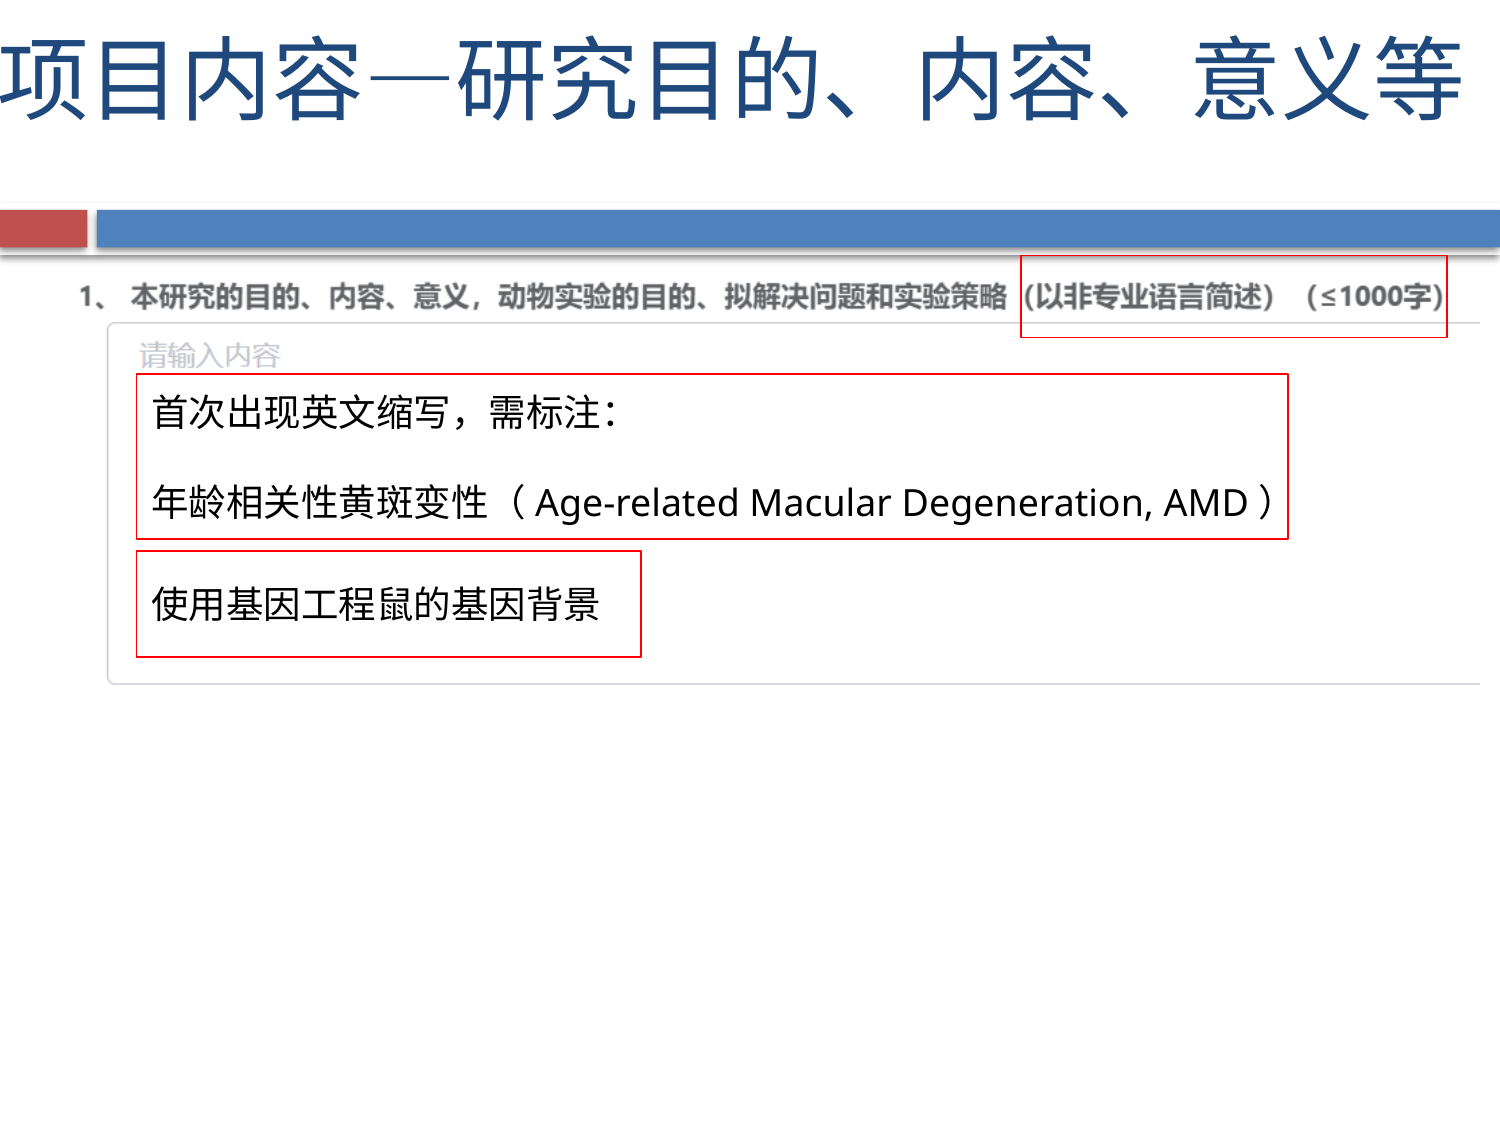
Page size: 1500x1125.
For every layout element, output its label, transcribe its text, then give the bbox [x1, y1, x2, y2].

text_box [1020, 255, 1447, 265]
picture [64, 266, 1481, 703]
text_box 项目内容—研究目的、内容、意义等 [0, 0, 1500, 158]
